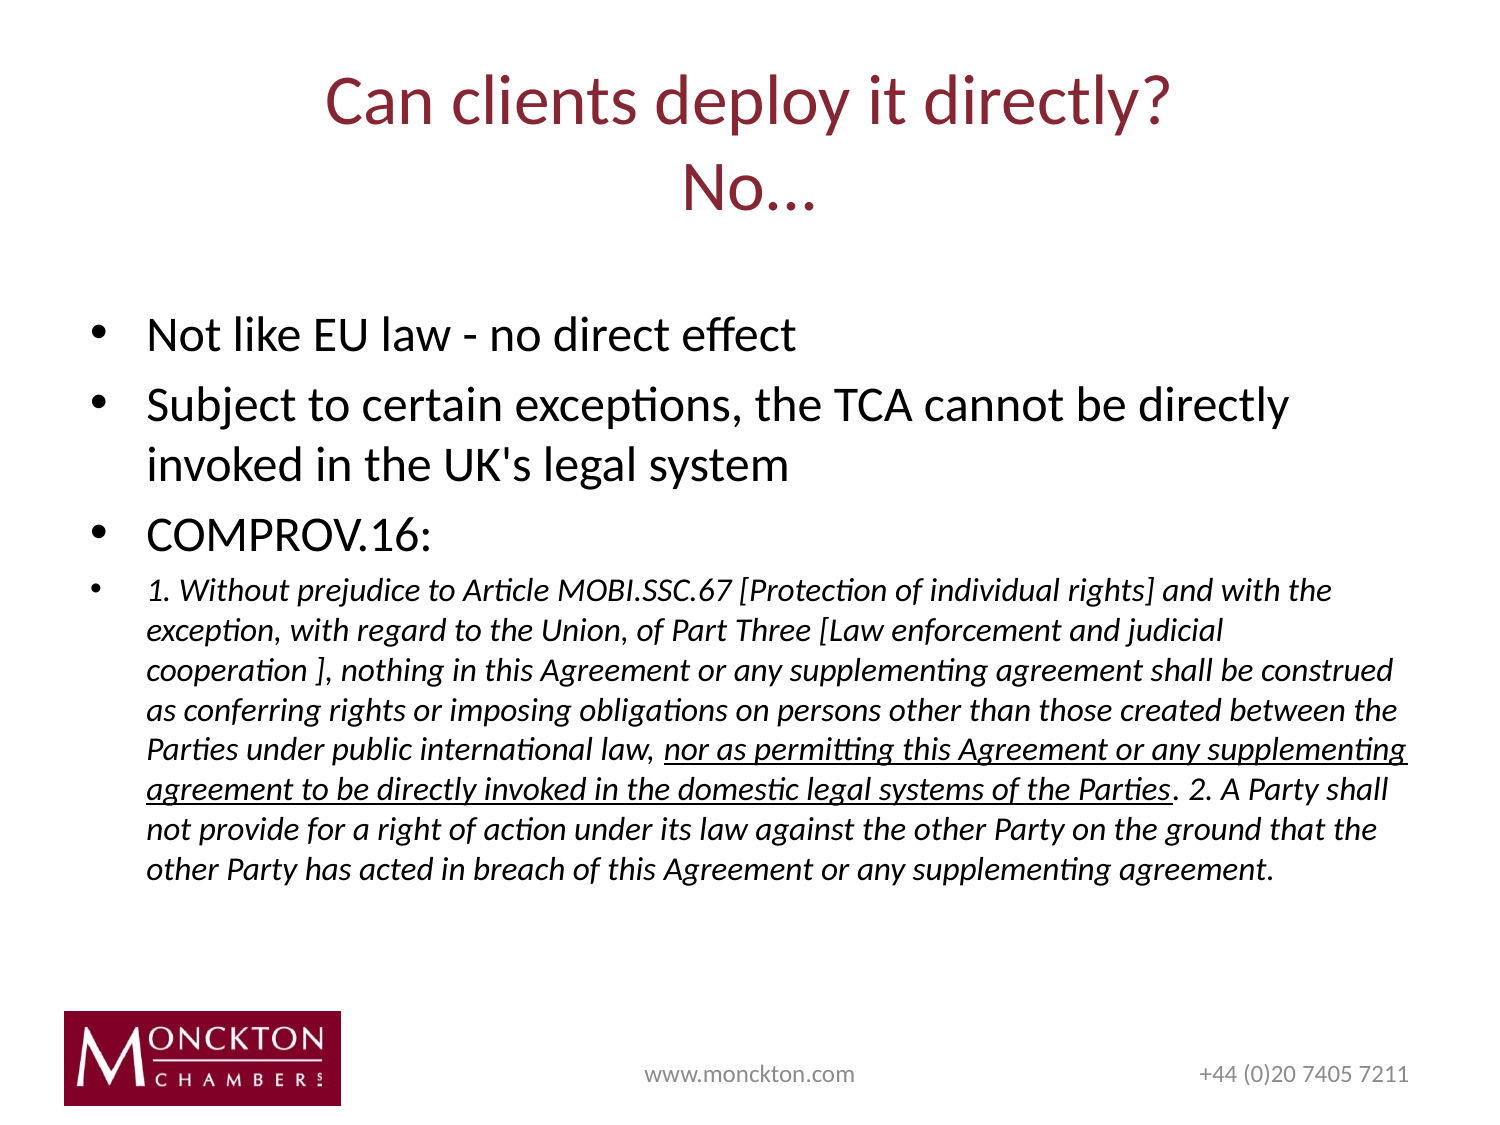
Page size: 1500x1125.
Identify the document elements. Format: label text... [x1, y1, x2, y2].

title Can clients deploy it directly? No... [75, 45, 1425, 233]
list Not like EU law - no direct effect Subject to certain exceptions, the TCA cannot be directly invoked in the UK's legal system COMPROV.16: 1. Without prejudice to Article MOBI.SSC.67 [Protection of individual rights] and with the exception, with regard to the Union, of Part Three [Law enforcement and judicial cooperation ], nothing in this Agreement or any supplementing agreement shall be construed as conferring rights or imposing obligations on persons other than those created between the Parties under public international law, nor as permitting this Agreement or any supplementing agreement to be directly invoked in the domestic legal systems of the Parties. 2. A Party shall not provide for a right of action under its law against the other Party on the ground that the other Party has acted in breach of this Agreement or any supplementing agreement. [75, 293, 1425, 1005]
slide_number +44 (0)20 7405 7211 [1074, 1042, 1425, 1103]
footer www.monckton.com [512, 1042, 988, 1103]
picture [64, 1011, 341, 1106]
